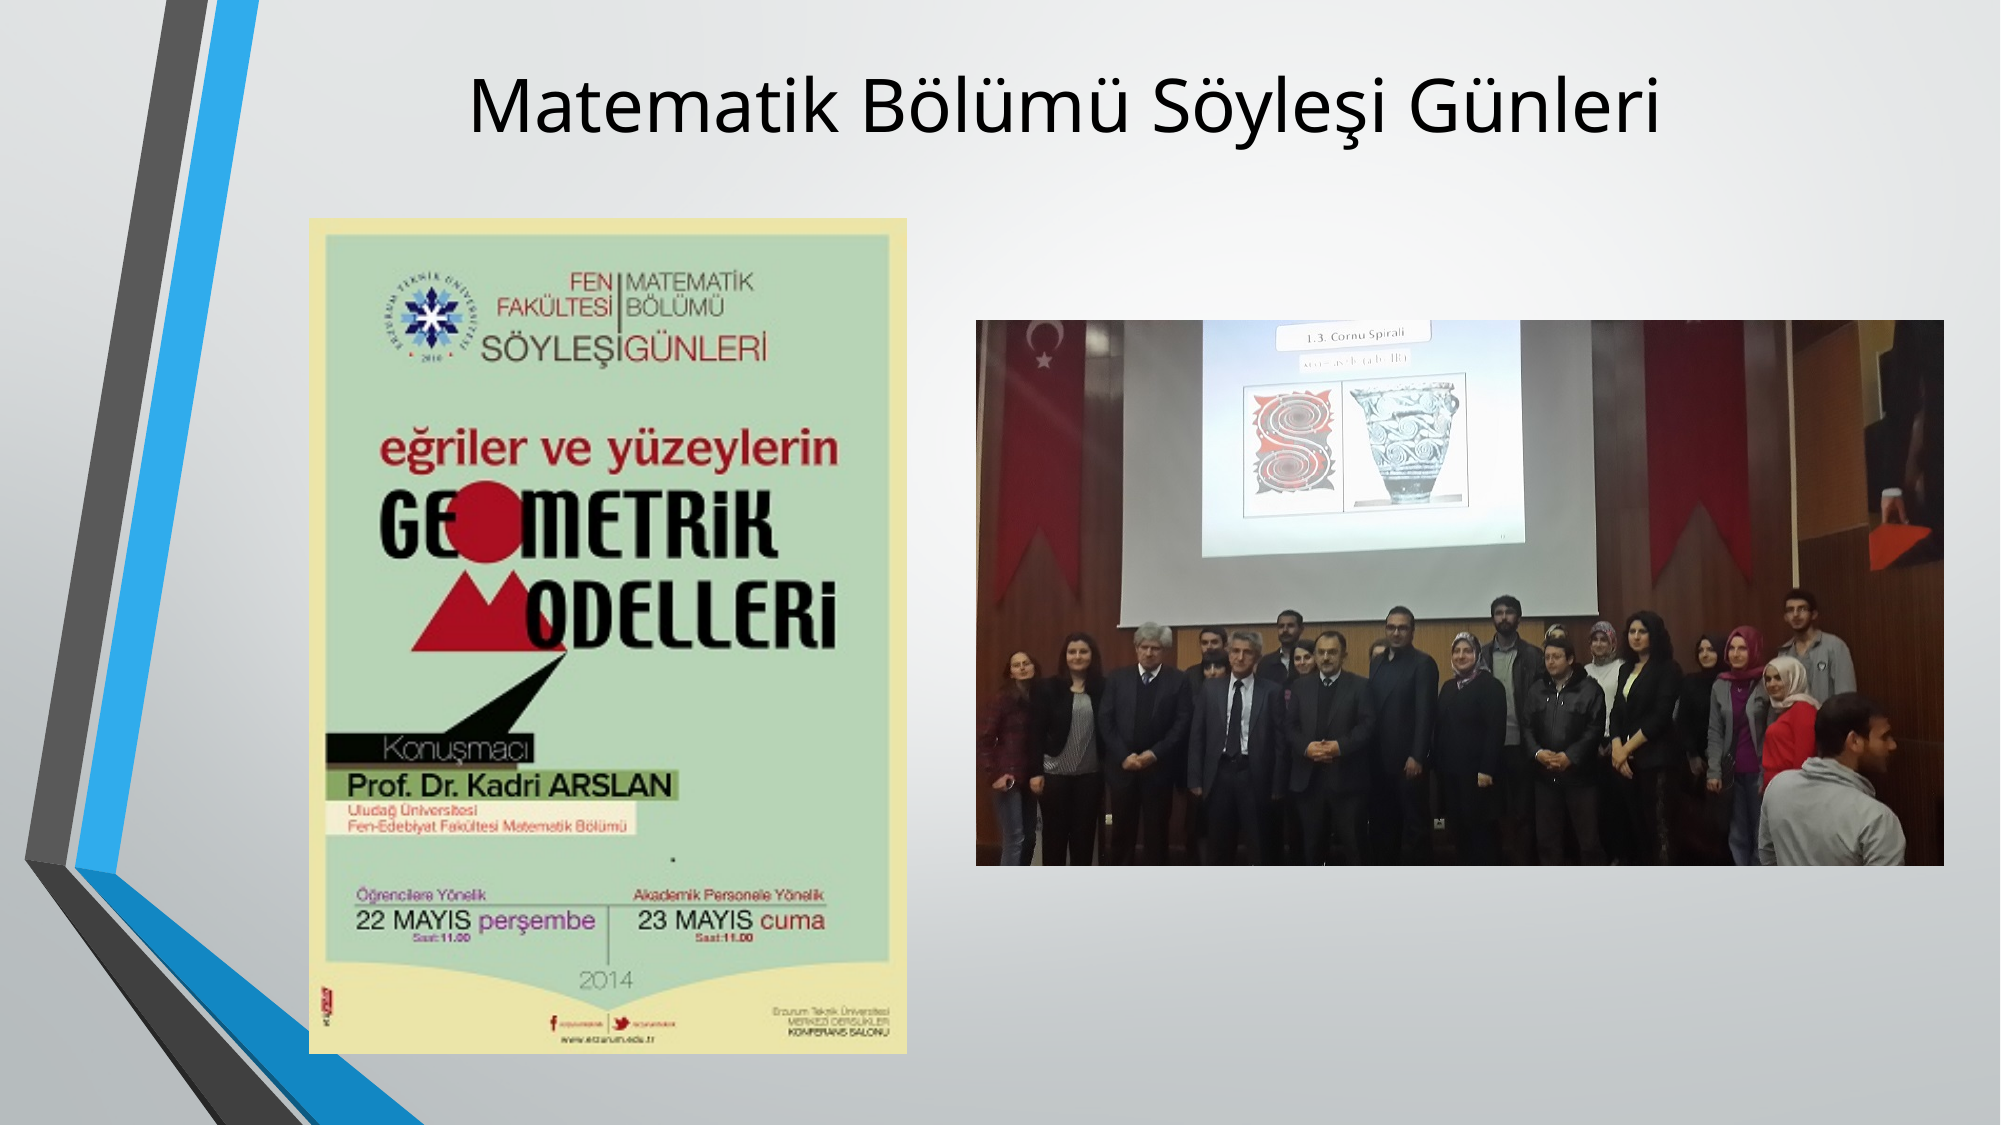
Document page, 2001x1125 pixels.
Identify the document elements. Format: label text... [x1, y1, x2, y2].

title Matematik Bölümü Söyleşi Günleri [368, 50, 1762, 155]
picture [976, 320, 1944, 866]
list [308, 218, 907, 1054]
